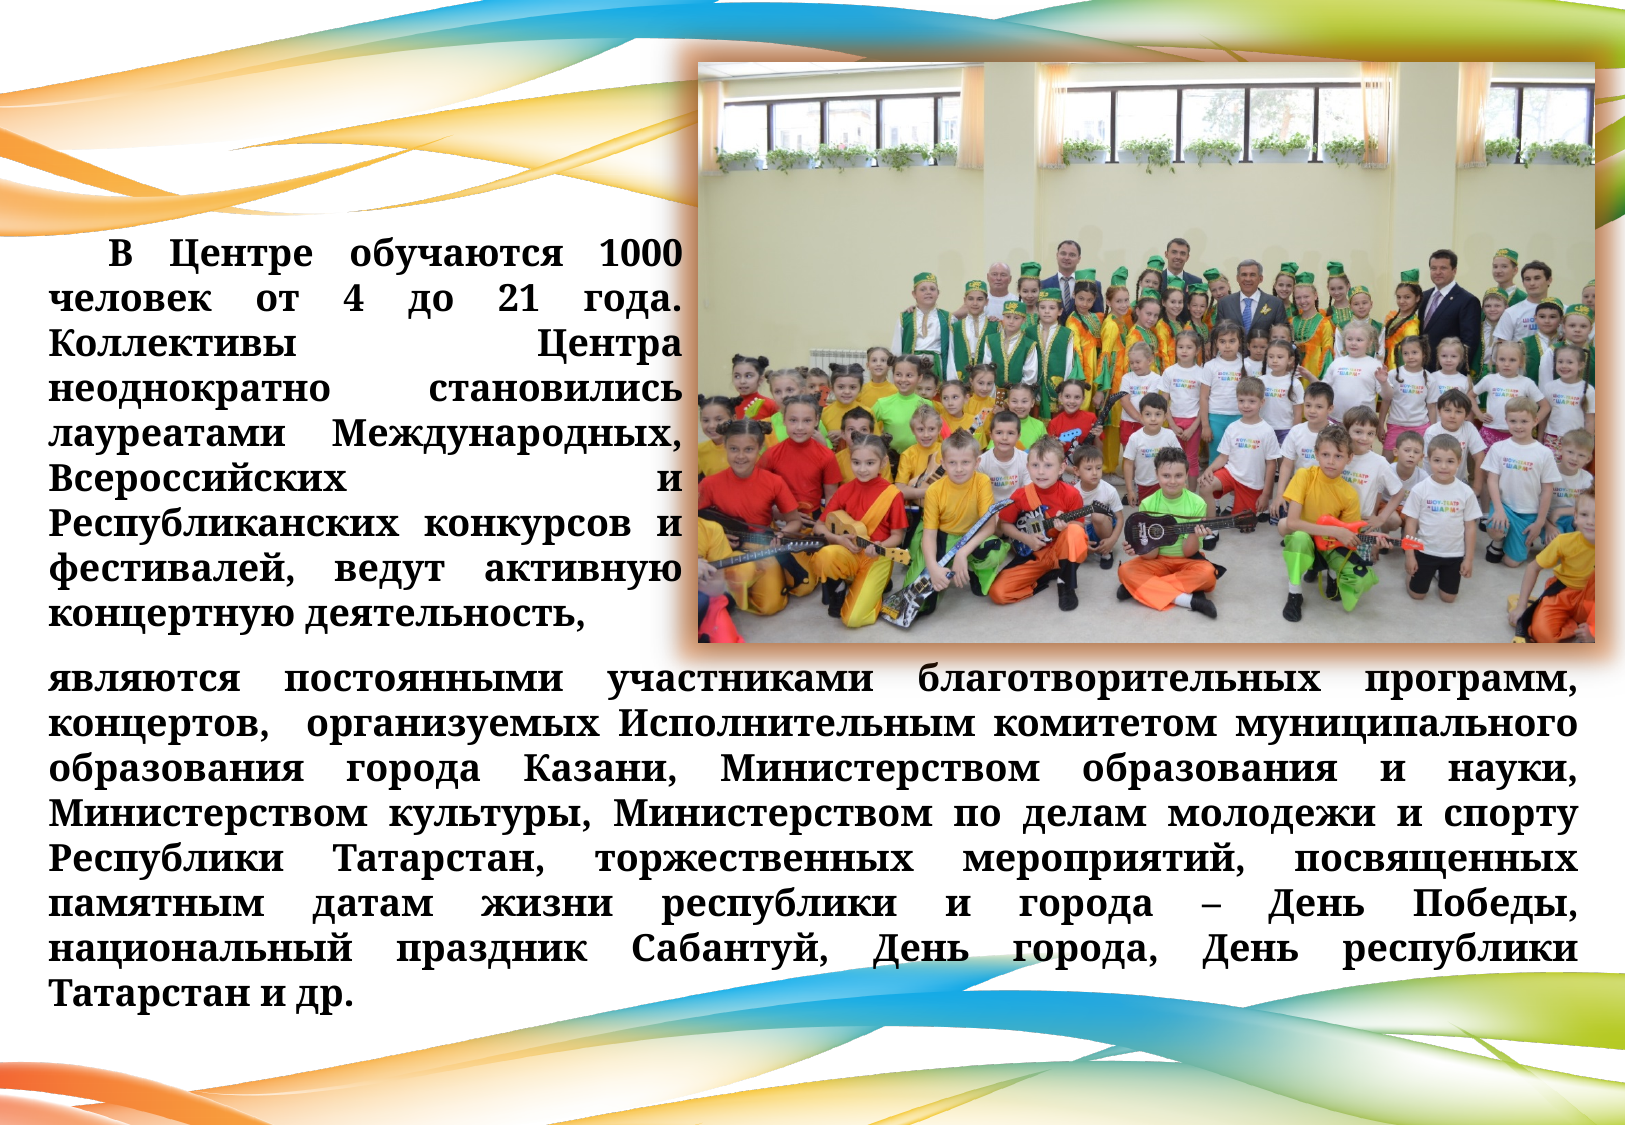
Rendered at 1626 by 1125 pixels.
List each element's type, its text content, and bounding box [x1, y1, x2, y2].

picture [0, 0, 1625, 643]
text_box являются постоянными участниками благотворительных программ, концертов, организуемых Исполнительным комитетом муниципального образования города Казани, Министерством образования и науки, Министерством культуры, Министерством по делам молодежи и спорту Республики Татарстан, торжественных мероприятий, посвященных памятным датам жизни республики и города – День Победы, национальный праздник Сабантуй, День города, День республики Татарстан и др. [33, 646, 1595, 945]
text_box В Центре обучаются 1000 человек от 4 до 21 года. Коллективы Центра неоднократно становились лауреатами Международных, Всероссийских и Республиканских конкурсов и фестивалей, ведут активную концертную деятельность, [33, 571, 698, 642]
picture [0, 945, 1625, 1125]
